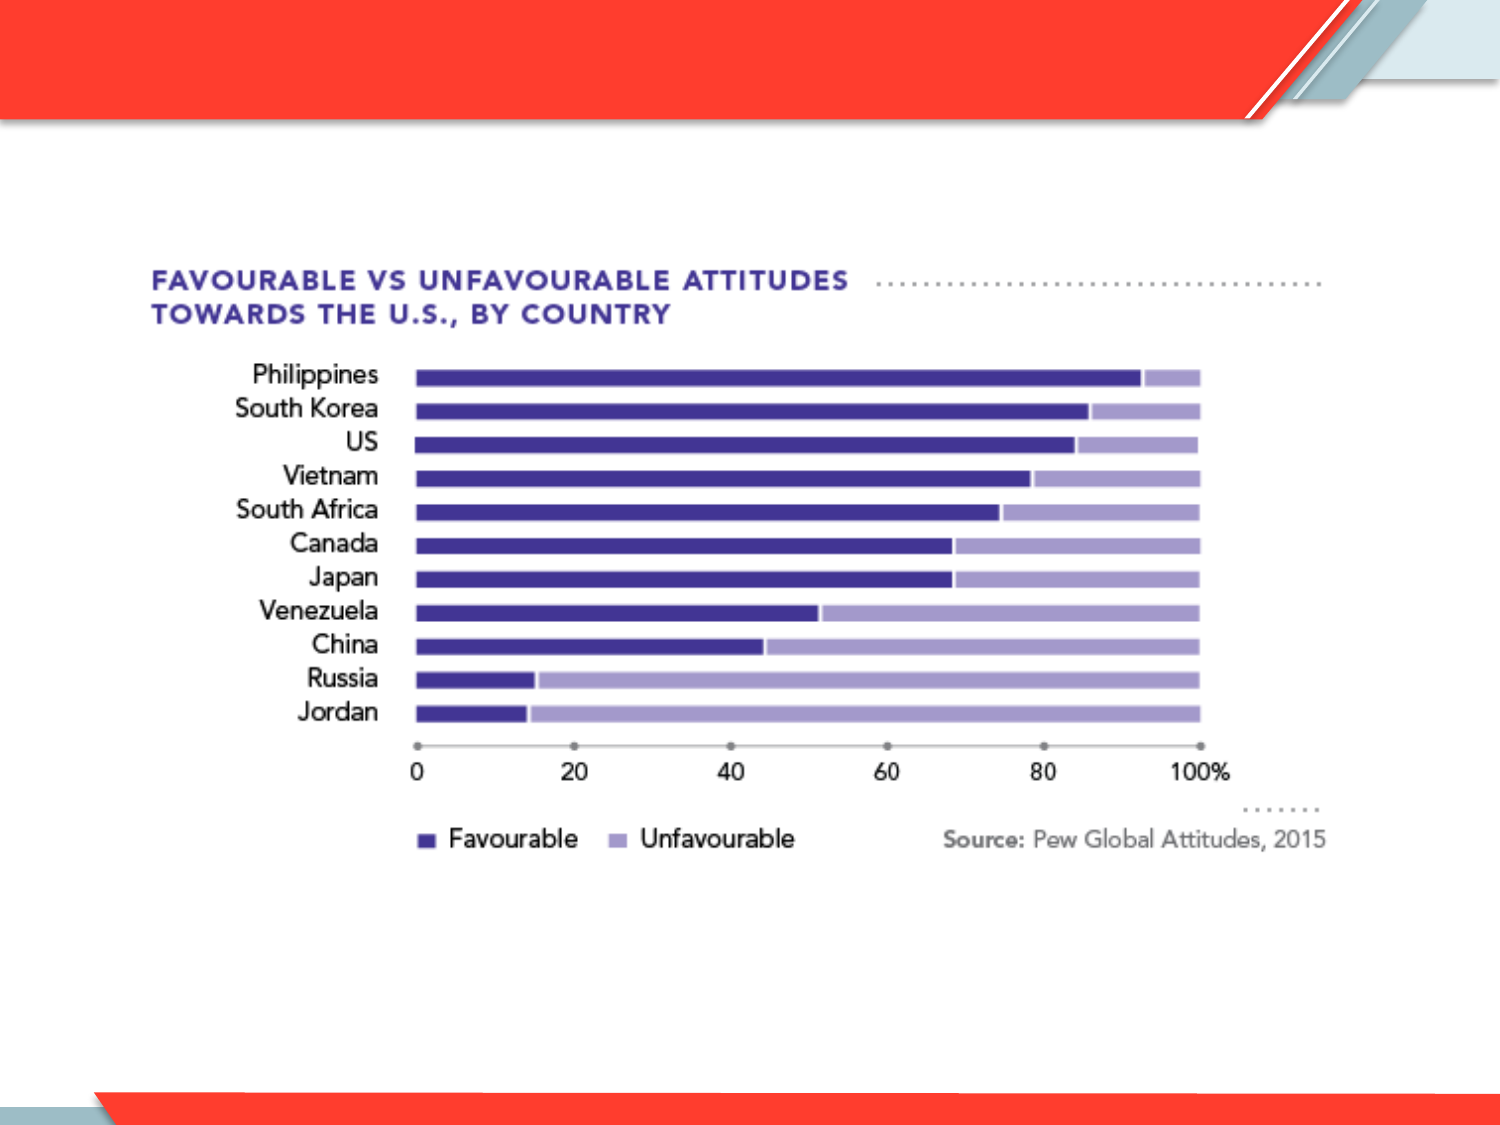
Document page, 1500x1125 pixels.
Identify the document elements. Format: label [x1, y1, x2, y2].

list [113, 244, 1363, 870]
